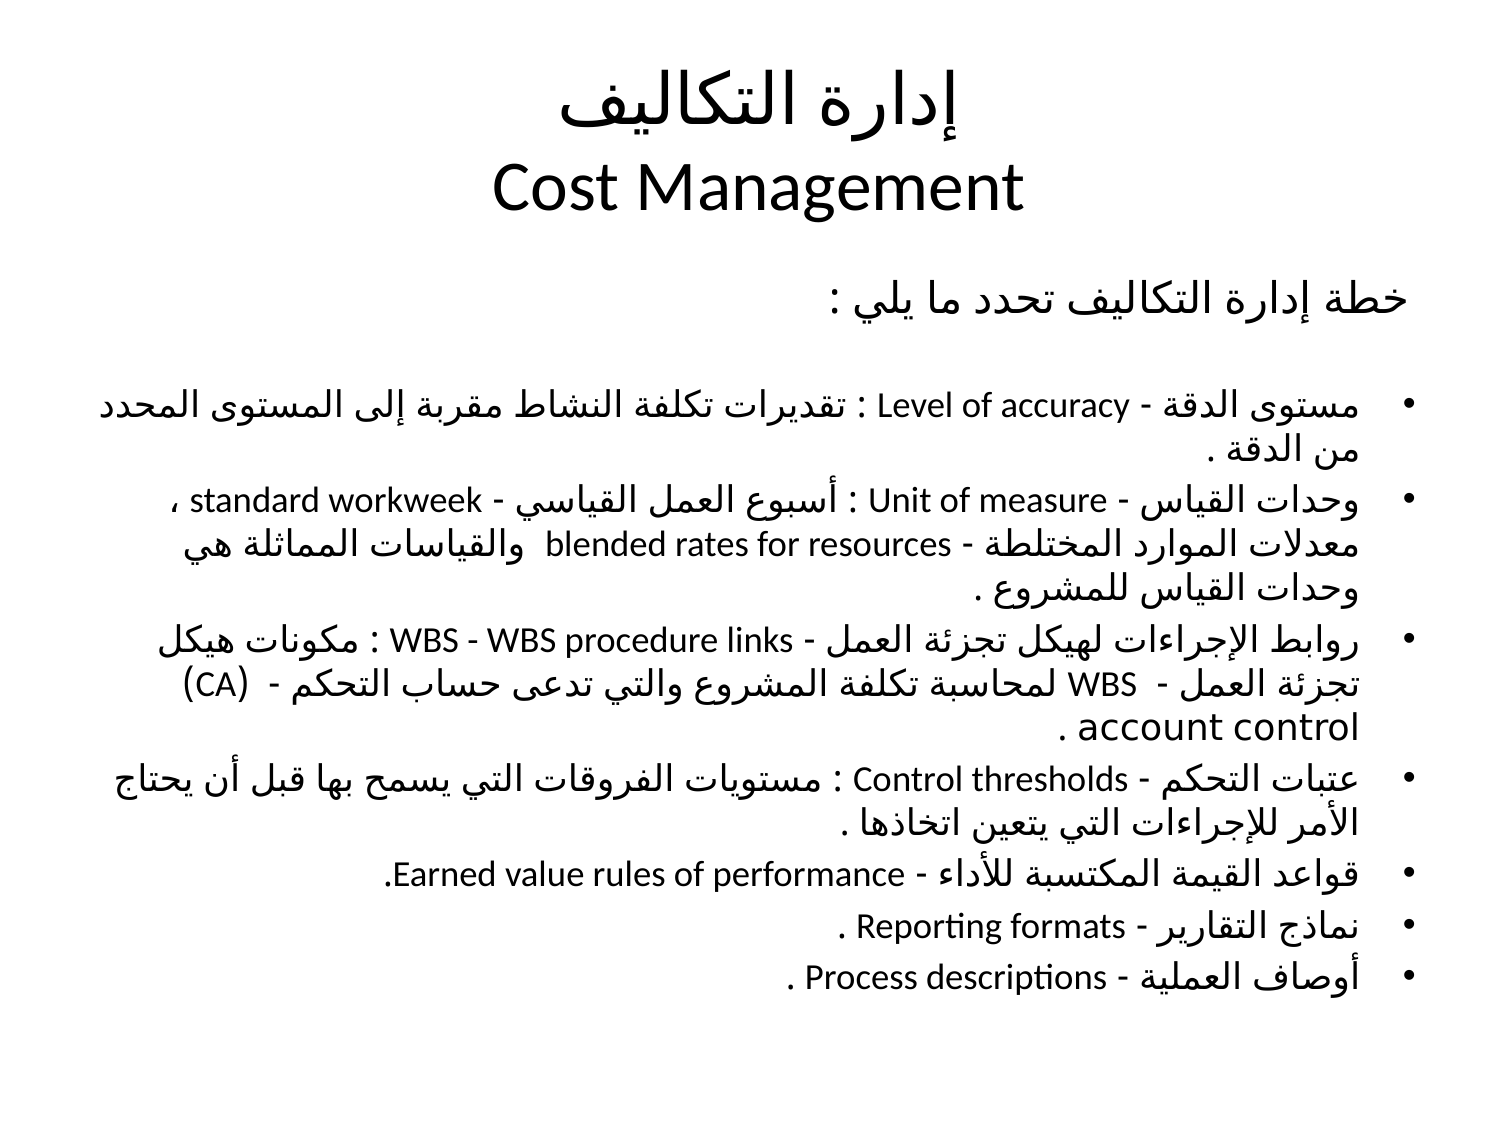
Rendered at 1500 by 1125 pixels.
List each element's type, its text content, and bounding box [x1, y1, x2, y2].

title إدارة التكاليف Cost Management [75, 45, 1425, 233]
list خطة إدارة التكاليف تحدد ما يلي : مستوى الدقة - Level of accuracy : تقديرات تكلفة النشاط مقربة إلى المستوى المحدد من الدقة . وحدات القياس - Unit of measure : أسبوع العمل القياسي - standard workweek ، معدلات الموارد المختلطة - blended rates for resources والقياسات المماثلة هي وحدات القياس للمشروع . روابط الإجراءات لهيكل تجزئة العمل - WBS - WBS procedure links : مكونات هيكل تجزئة العمل - WBS لمحاسبة تكلفة المشروع والتي تدعى حساب التحكم - (CA) account control . عتبات التحكم - Control thresholds : مستويات الفروقات التي يسمح بها قبل أن يحتاج الأمر للإجراءات التي يتعين اتخاذها . قواعد القيمة المكتسبة للأداء - Earned value rules of performance. نماذج التقارير - Reporting formats . أوصاف العملية - Process descriptions . [75, 262, 1425, 1005]
